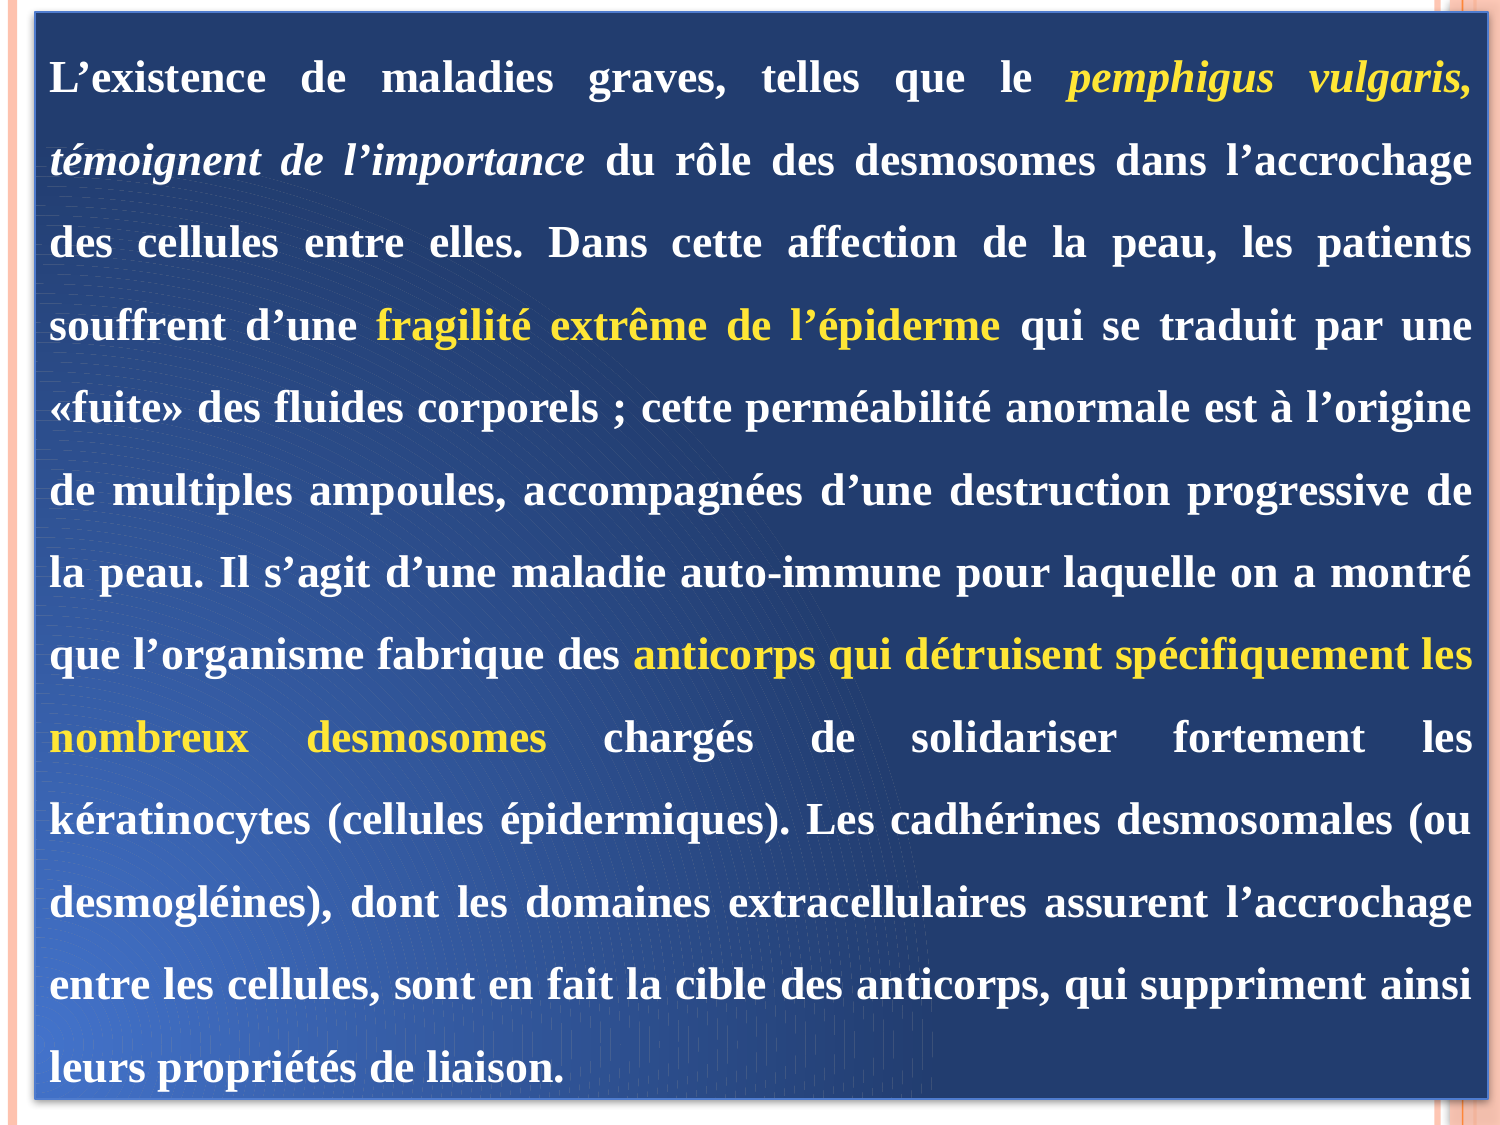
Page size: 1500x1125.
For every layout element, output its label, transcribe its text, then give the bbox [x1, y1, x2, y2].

text_box L’existence de maladies graves, telles que le pemphigus vulgaris, témoignent de l’importance du rôle des desmosomes dans l’accrochage des cellules entre elles. Dans cette affection de la peau, les patients souffrent d’une fragilité extrême de l’épiderme qui se traduit par une «fuite» des fluides corporels ; cette perméabilité anormale est à l’origine de multiples ampoules, accompagnées d’une destruction progressive de la peau. Il s’agit d’une maladie auto-immune pour laquelle on a montré que l’organisme fabrique des anticorps qui détruisent spécifiquement les nombreux desmosomes chargés de solidariser fortement les kératinocytes (cellules épidermiques). Les cadhérines desmosomales (ou desmogléines), dont les domaines extracellulaires assurent l’accrochage entre les cellules, sont en fait la cible des anticorps, qui suppriment ainsi leurs propriétés de liaison. [34, 11, 1489, 1100]
